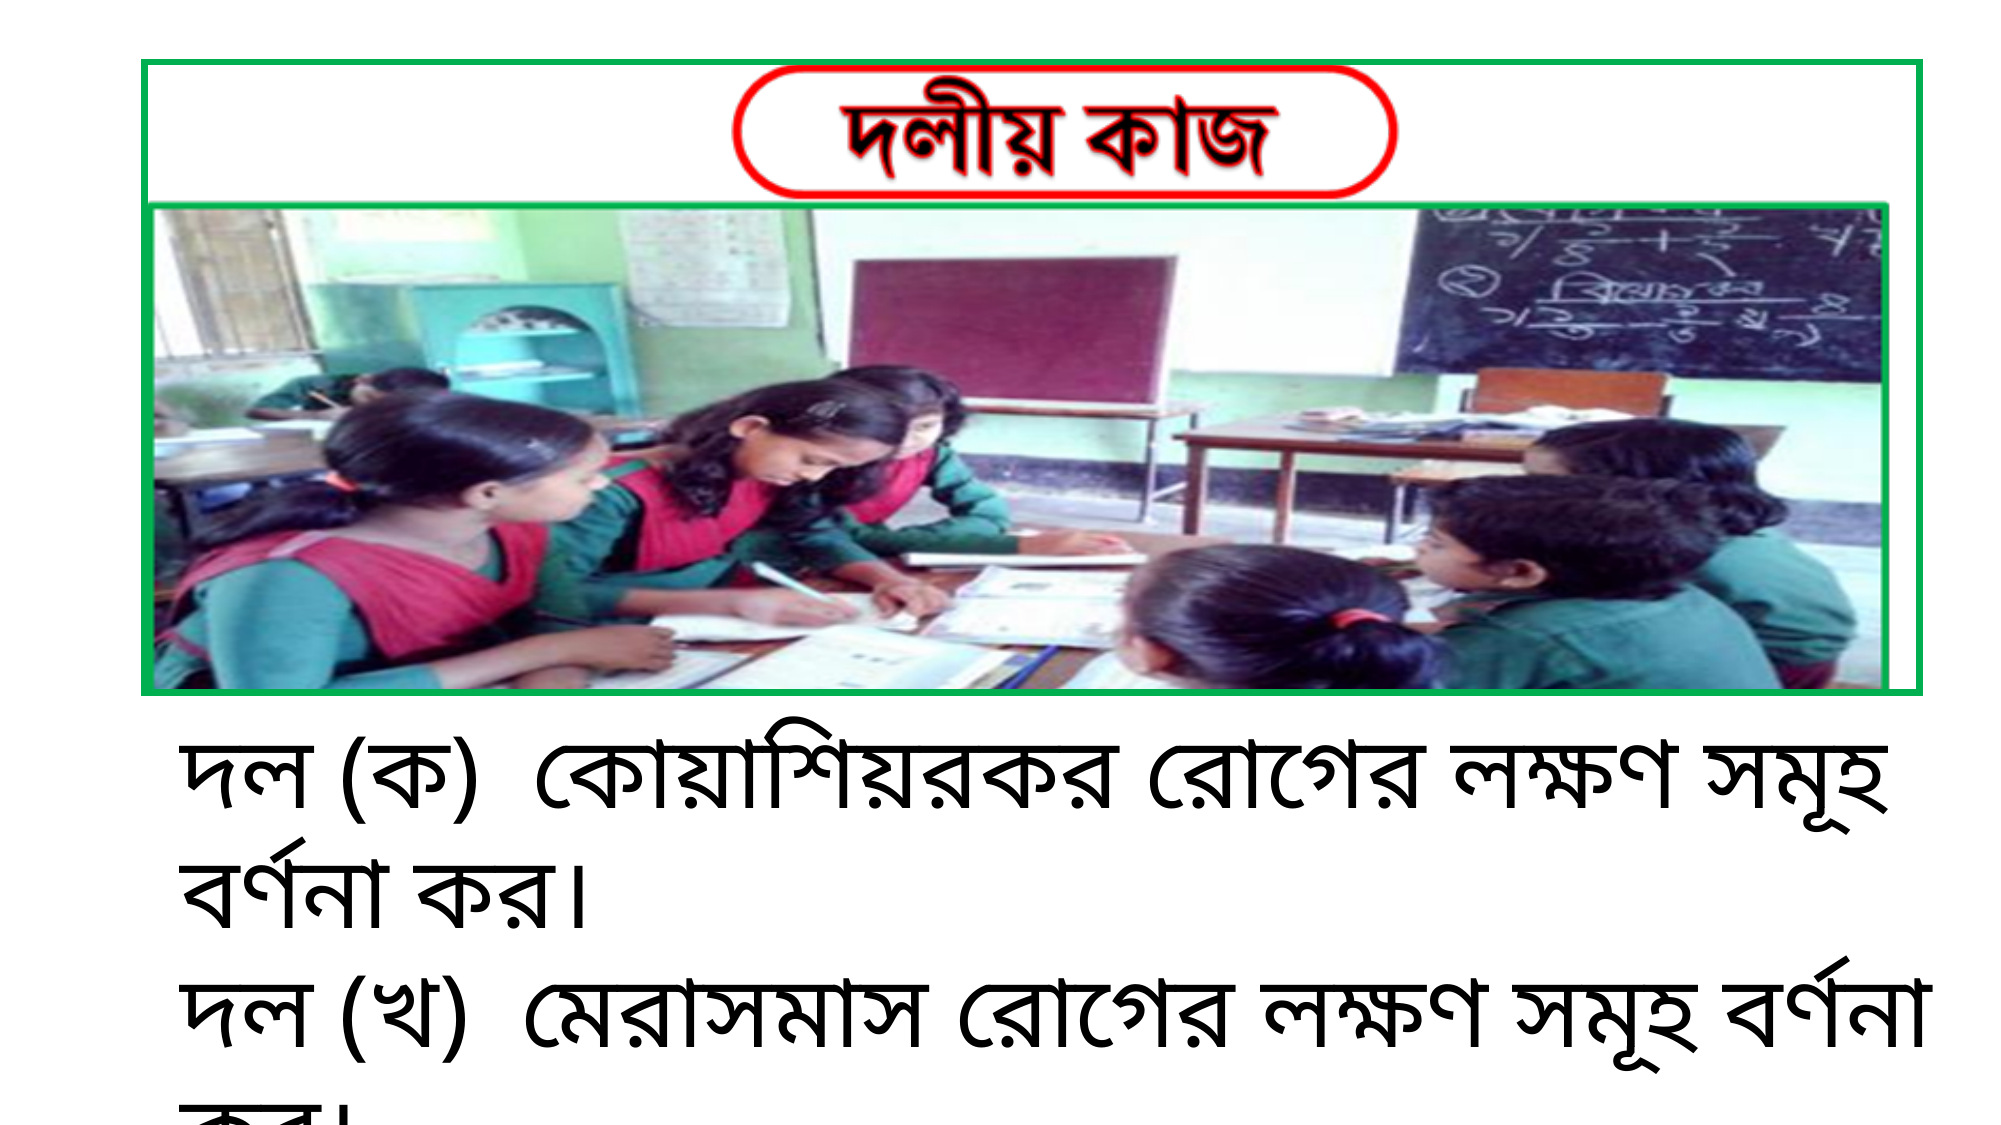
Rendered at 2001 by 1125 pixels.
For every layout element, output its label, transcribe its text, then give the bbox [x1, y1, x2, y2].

text_box দল (ক) কোয়াশিয়রকর রোগের লক্ষণ সমূহ বর্ণনা কর। দল (খ) মেরাসমাস রোগের লক্ষণ সমূহ বর্ণনা কর। [165, 700, 1971, 1125]
picture [147, 64, 1917, 690]
